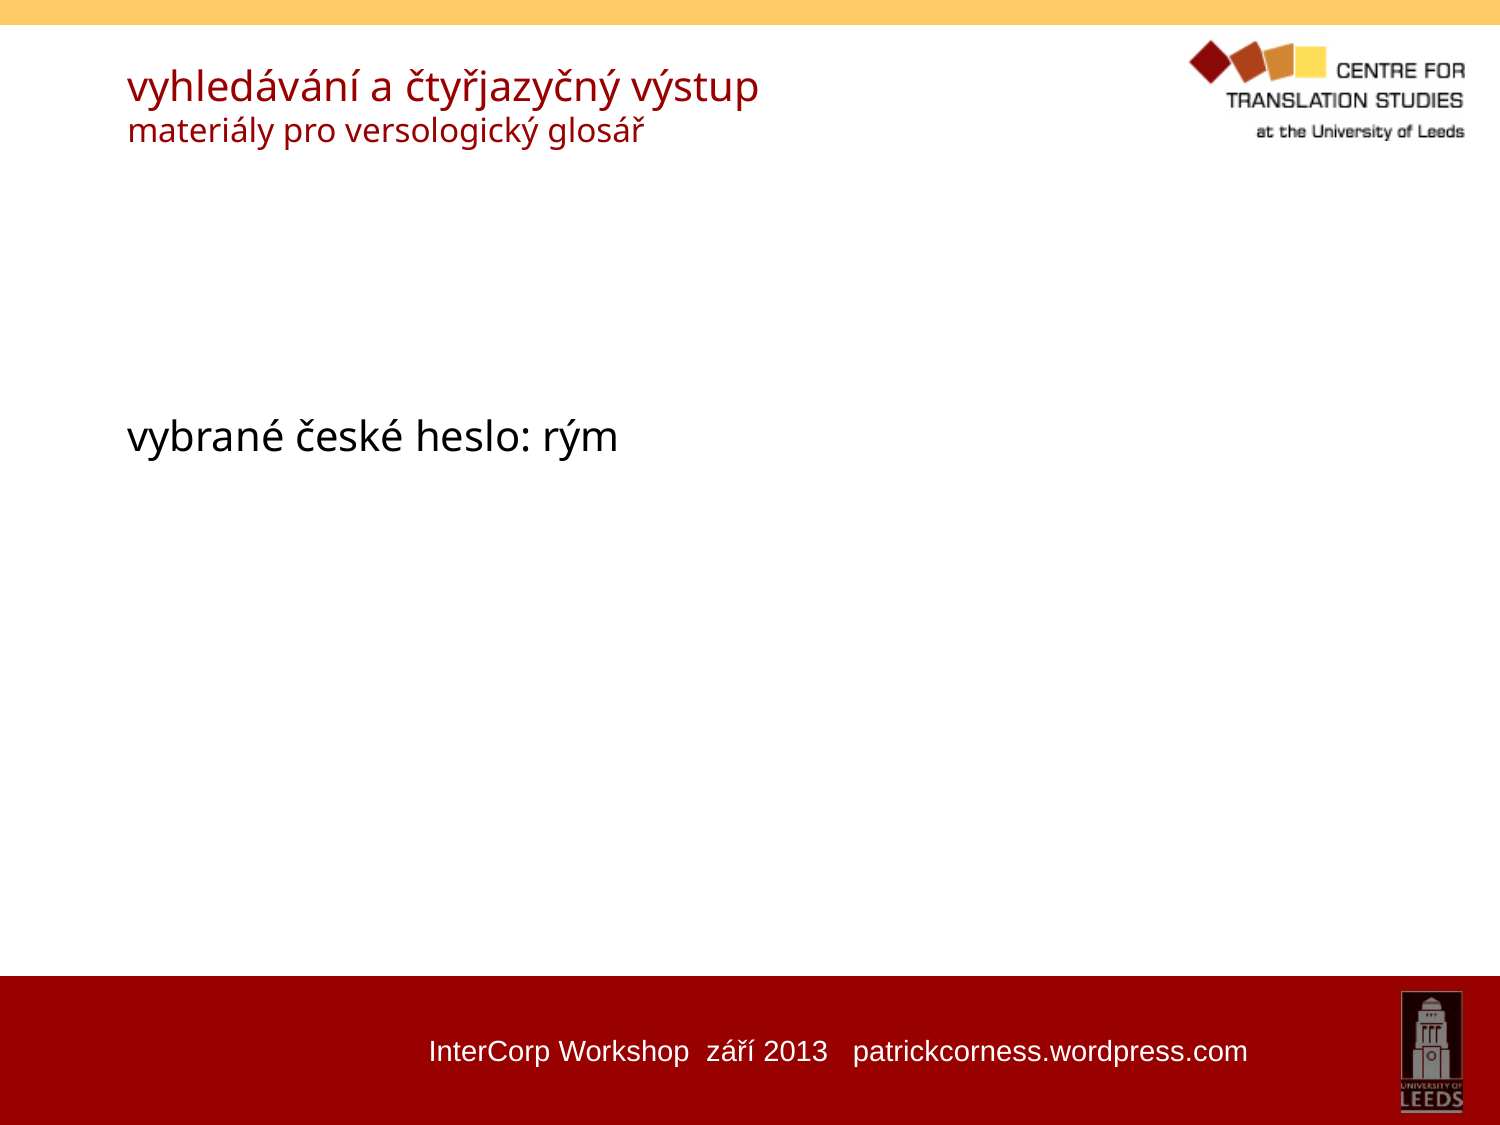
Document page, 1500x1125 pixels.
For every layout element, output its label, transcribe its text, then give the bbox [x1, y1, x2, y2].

list vybrané české heslo: rým [112, 391, 1447, 1045]
footer InterCorp Workshop září 2013 patrickcorness.wordpress.com [384, 1045, 1294, 1111]
title vyhledávání a čtyřjazyčný výstup materiály pro versologický glosář [112, 2, 1388, 207]
